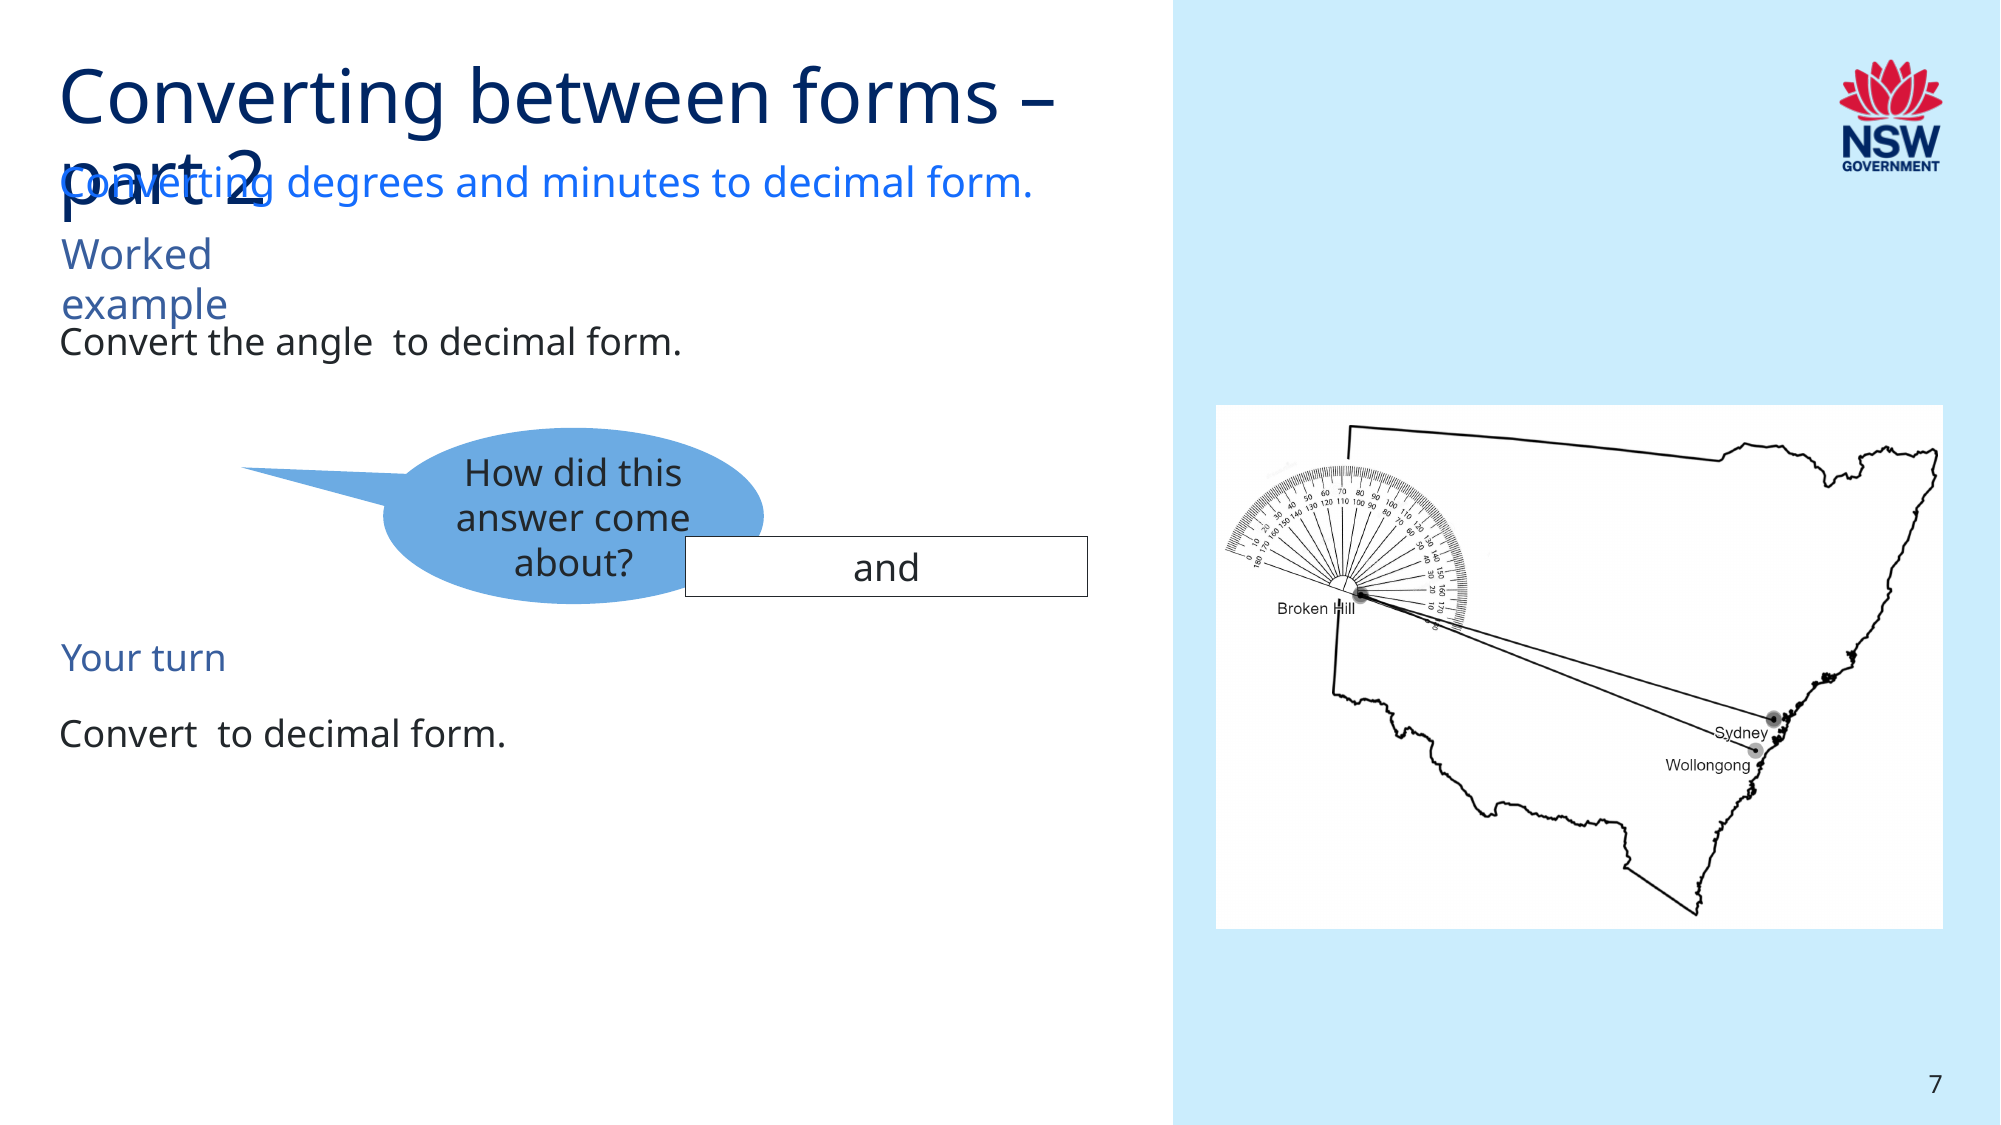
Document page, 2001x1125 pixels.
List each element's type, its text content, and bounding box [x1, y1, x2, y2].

title Converting between forms – part 2 [59, 59, 1140, 149]
list Converting degrees and minutes to decimal form. [59, 155, 1140, 207]
text_box Worked example [46, 220, 384, 336]
text_box How did this answer come about? [241, 427, 764, 605]
picture [1839, 59, 1943, 172]
text_box Your turn [46, 626, 384, 687]
picture [1216, 405, 1943, 929]
slide_number 7 [1824, 1068, 1943, 1099]
